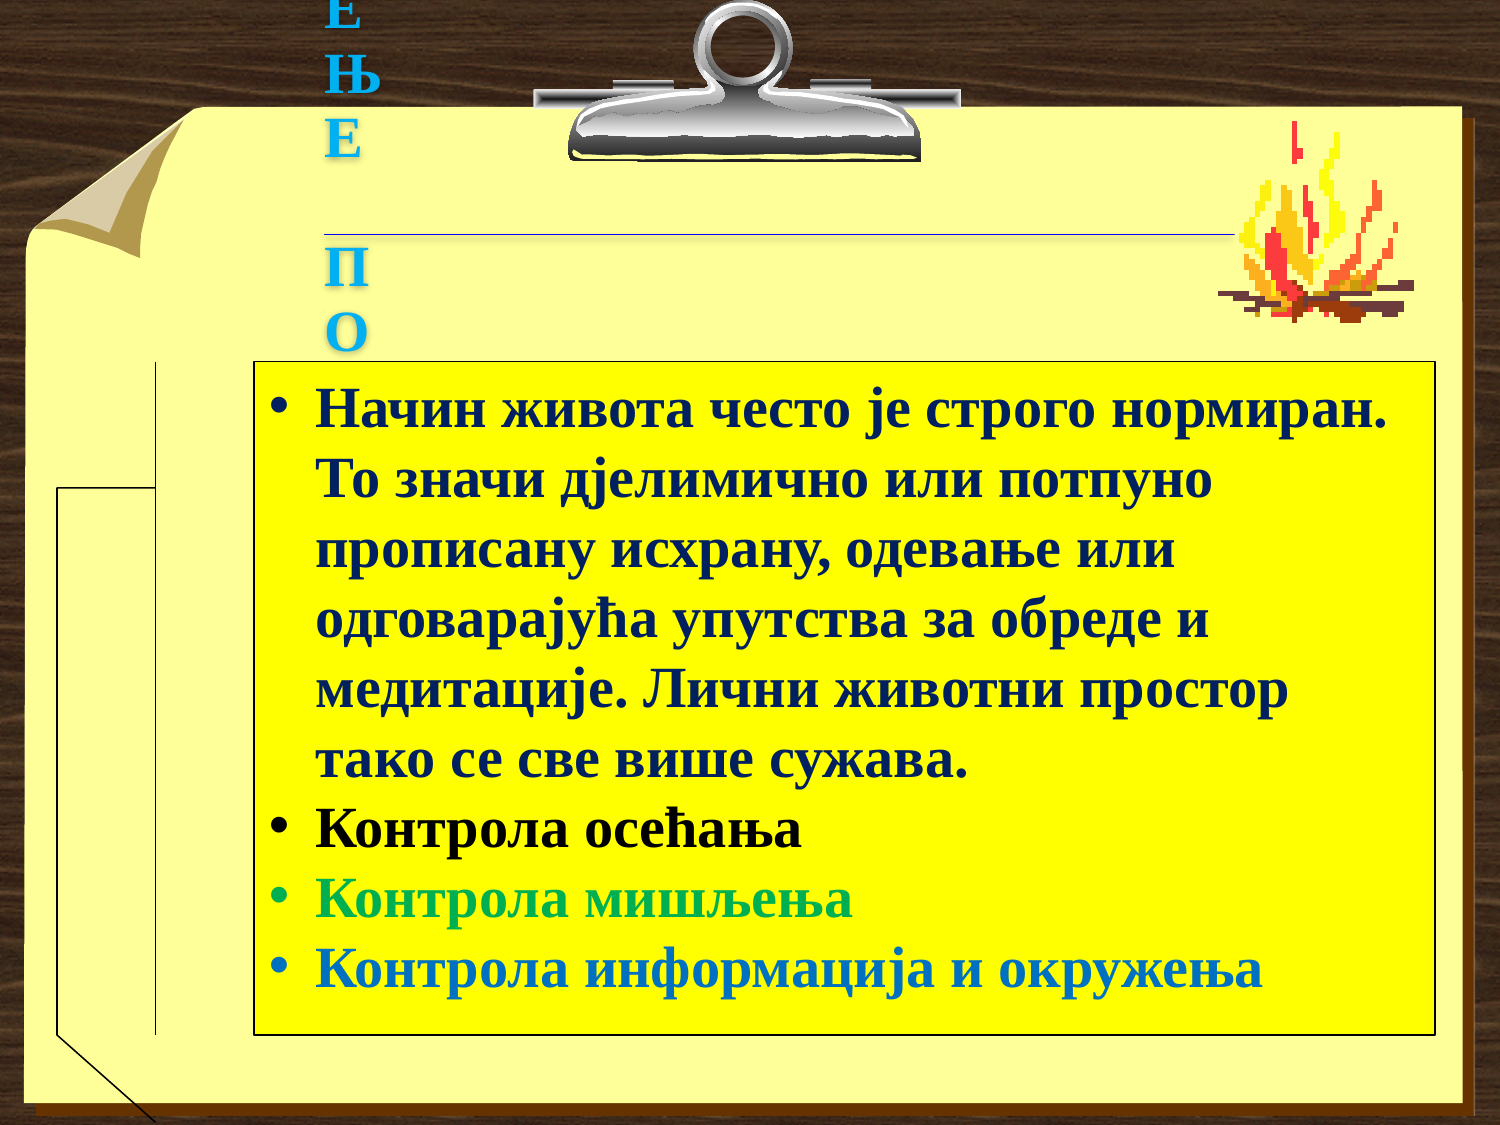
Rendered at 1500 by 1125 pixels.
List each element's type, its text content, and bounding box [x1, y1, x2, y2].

picture [0, 0, 1500, 1125]
text_box Начин живота често је строго нормиран. То значи дјелимично или потпуно прописану исхрану, одевање или одговарајућа упутства за обреде и медитације. Лични животни простор тако се све више сужава. Контрола осећања Контрола мишљења Контрола информација и окружења [253, 361, 1436, 1036]
picture [710, 15, 775, 78]
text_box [324, 195, 1235, 350]
